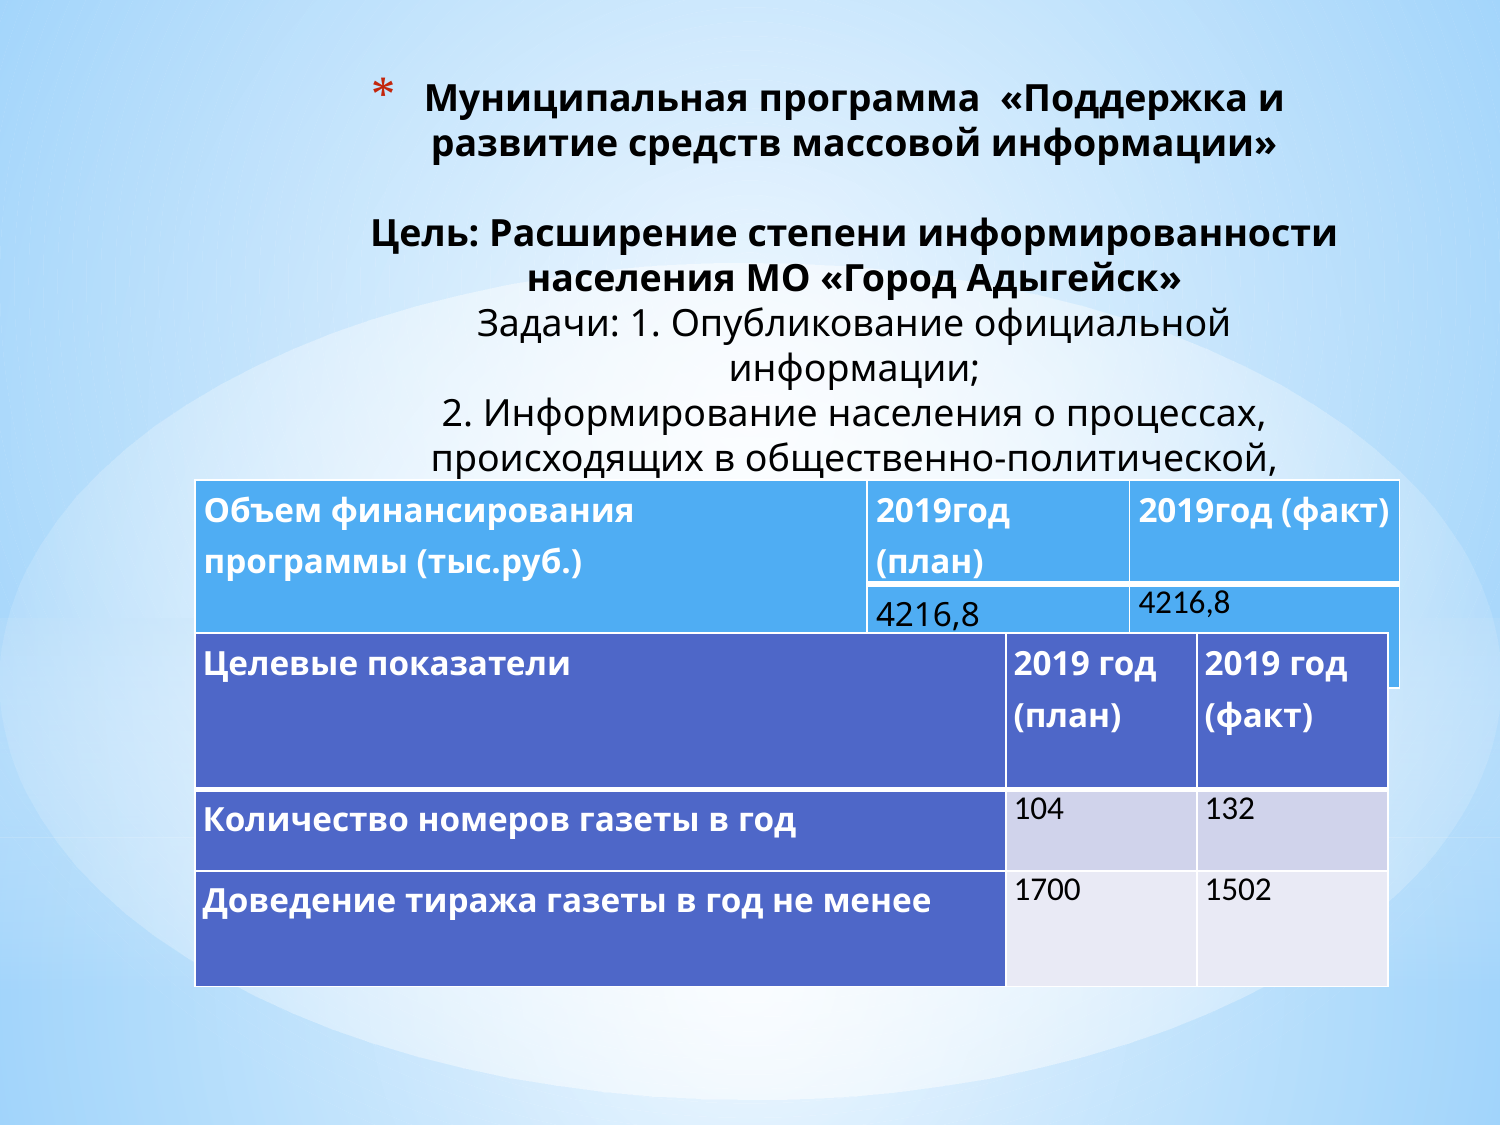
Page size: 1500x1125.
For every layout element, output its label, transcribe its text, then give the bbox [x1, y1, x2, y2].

table_cell 4216,8 [1130, 587, 1399, 687]
table_header 2019 год (факт) [1198, 634, 1387, 787]
table_header 2019год (факт) [1130, 481, 1399, 581]
table_header 2019год (план) [868, 481, 1129, 581]
table_header Целевые показатели [196, 634, 1005, 787]
table_cell 4216,8 [868, 587, 1129, 632]
table_cell 104 [1007, 792, 1196, 870]
table_cell 132 [1198, 792, 1387, 870]
table_header Объем финансирования программы (тыс.руб.) [196, 481, 866, 632]
table_cell Доведение тиража газеты в год не менее [196, 872, 1005, 986]
table_cell Количество номеров газеты в год [196, 792, 1005, 870]
table_cell 1502 [1198, 872, 1387, 986]
table_header 2019 год (план) [1007, 634, 1196, 787]
title Муниципальная программа «Поддержка и развитие средств массовой информации» Цель: Расширение степени информированности населения МО «Город Адыгейск» Задачи: 1. Опубликование официальной информации; 2. Информирование населения о процессах, происходящих в общественно-политической, социально-экономической и культурной жизни муниципального образования [294, 66, 1363, 220]
table_cell 1700 [1007, 872, 1196, 986]
